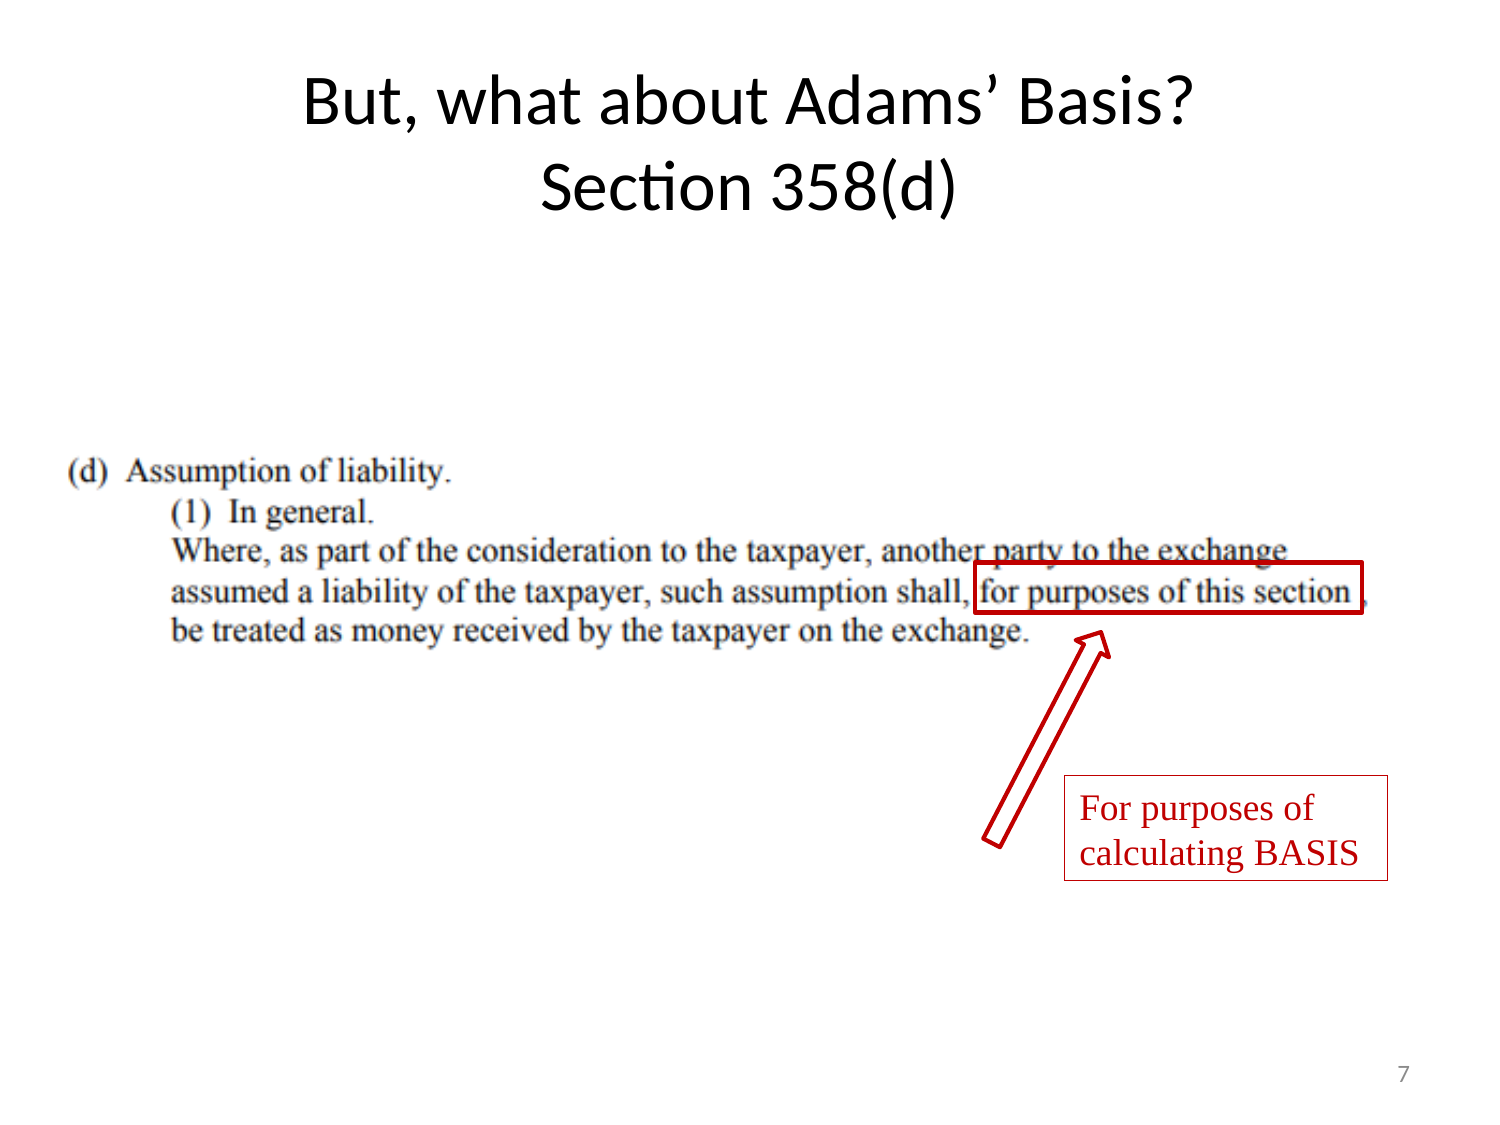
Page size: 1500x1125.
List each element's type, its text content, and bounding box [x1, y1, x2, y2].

slide_number 7 [1074, 1042, 1425, 1103]
title But, what about Adams’ Basis? Section 358(d) [75, 45, 1425, 233]
picture [37, 437, 1445, 674]
text_box [981, 682, 1088, 850]
text_box For purposes of calculating BASIS [1064, 775, 1388, 881]
